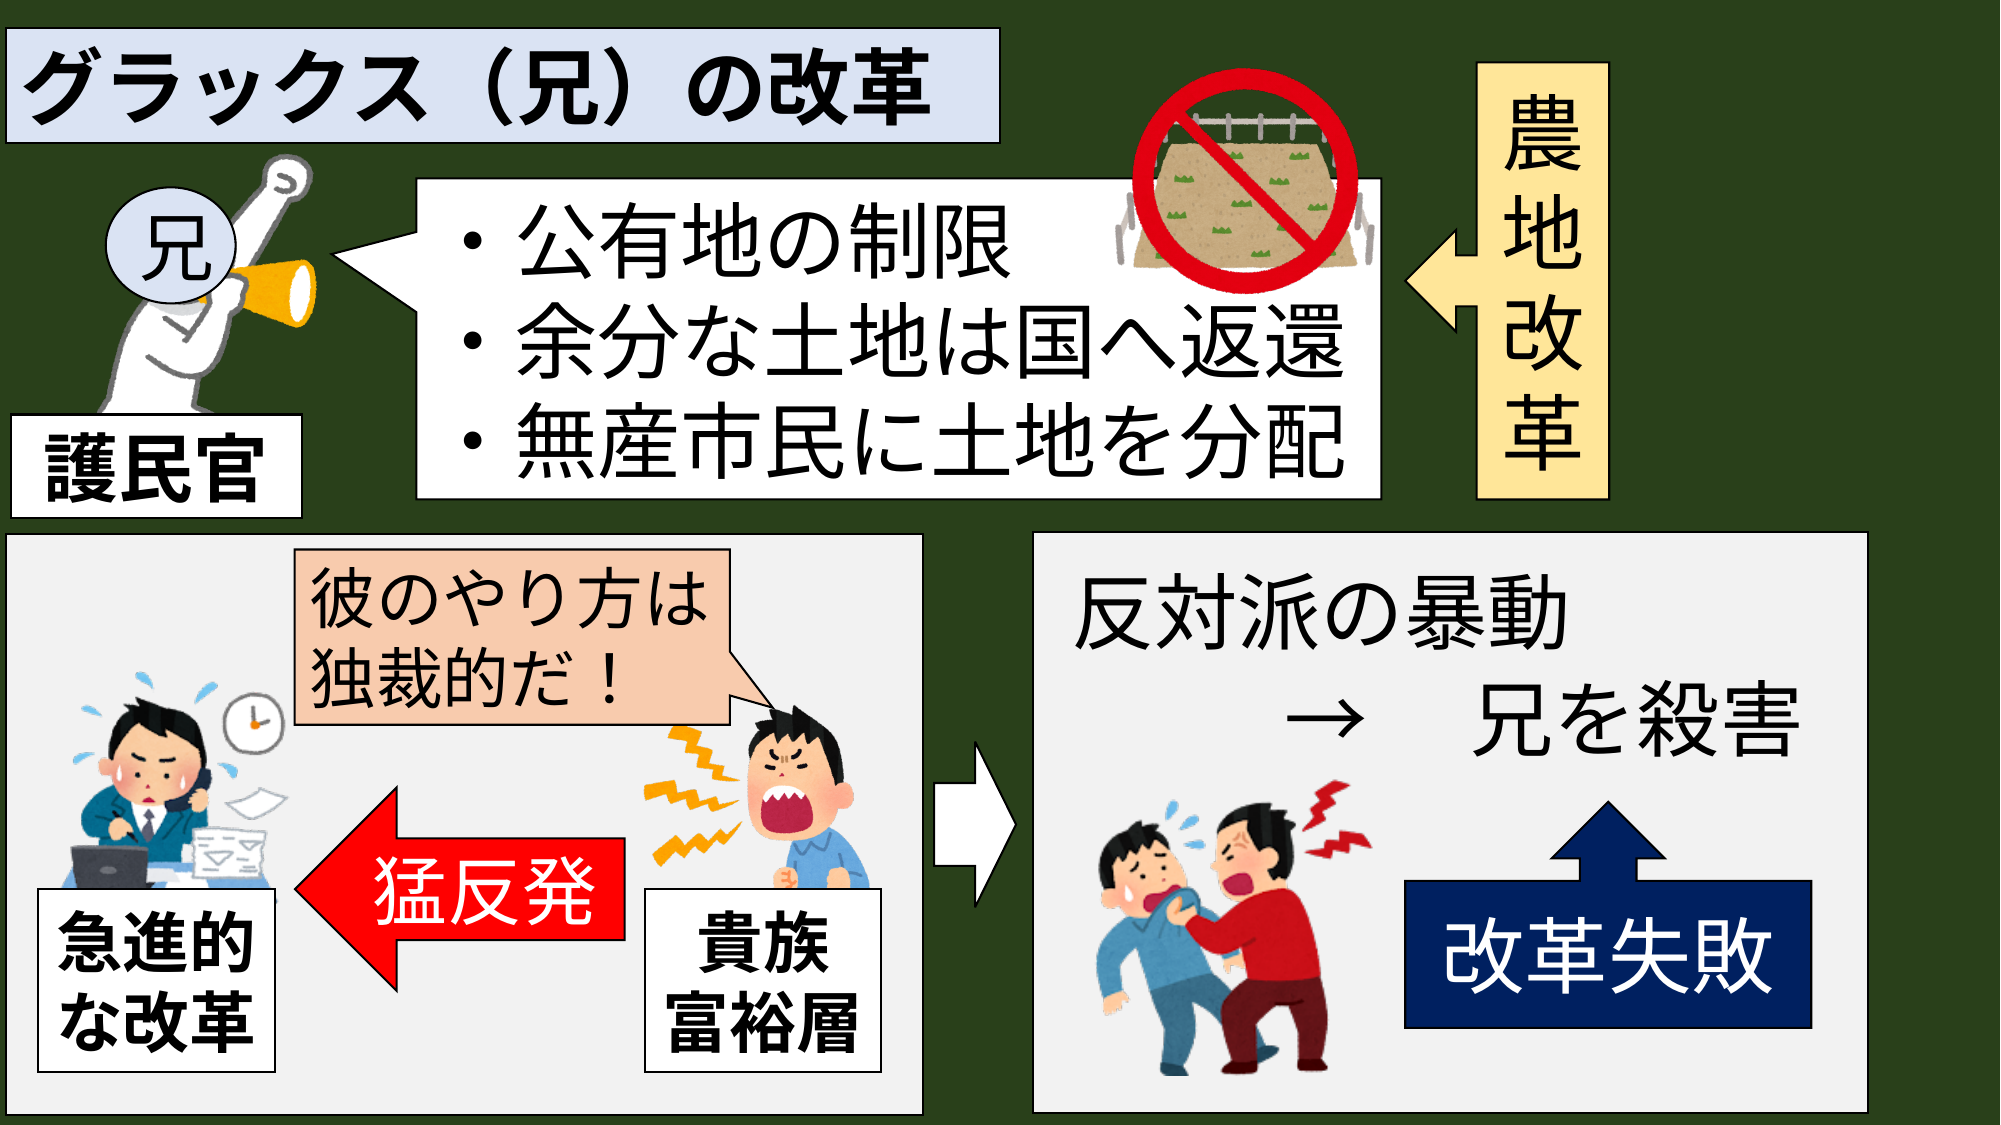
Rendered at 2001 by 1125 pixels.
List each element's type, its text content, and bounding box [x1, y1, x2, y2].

text_box 改革失敗 [1404, 800, 1813, 1029]
text_box ・公有地の制限 ・余分な土地は国へ返還 ・無産市民に土地を分配 [348, 177, 1383, 501]
text_box グラックス（兄）の改革 [5, 27, 1001, 144]
text_box 農地改革 [1403, 61, 1611, 501]
text_box → 兄を殺害 [1269, 659, 1826, 775]
text_box [1032, 531, 1869, 1114]
picture [49, 666, 292, 909]
text_box [933, 741, 1018, 908]
picture [638, 702, 876, 914]
text_box 彼のやり方は独裁的だ！ [293, 548, 770, 726]
text_box 貴族 富裕層 [644, 888, 882, 1073]
picture [1082, 775, 1383, 1077]
text_box 反対派の暴動 [1056, 553, 1673, 668]
picture [1109, 64, 1382, 298]
picture [0, 144, 348, 534]
text_box 急進的な改革 [37, 888, 276, 1073]
text_box 猛反発 [293, 785, 626, 994]
text_box [5, 533, 924, 1116]
